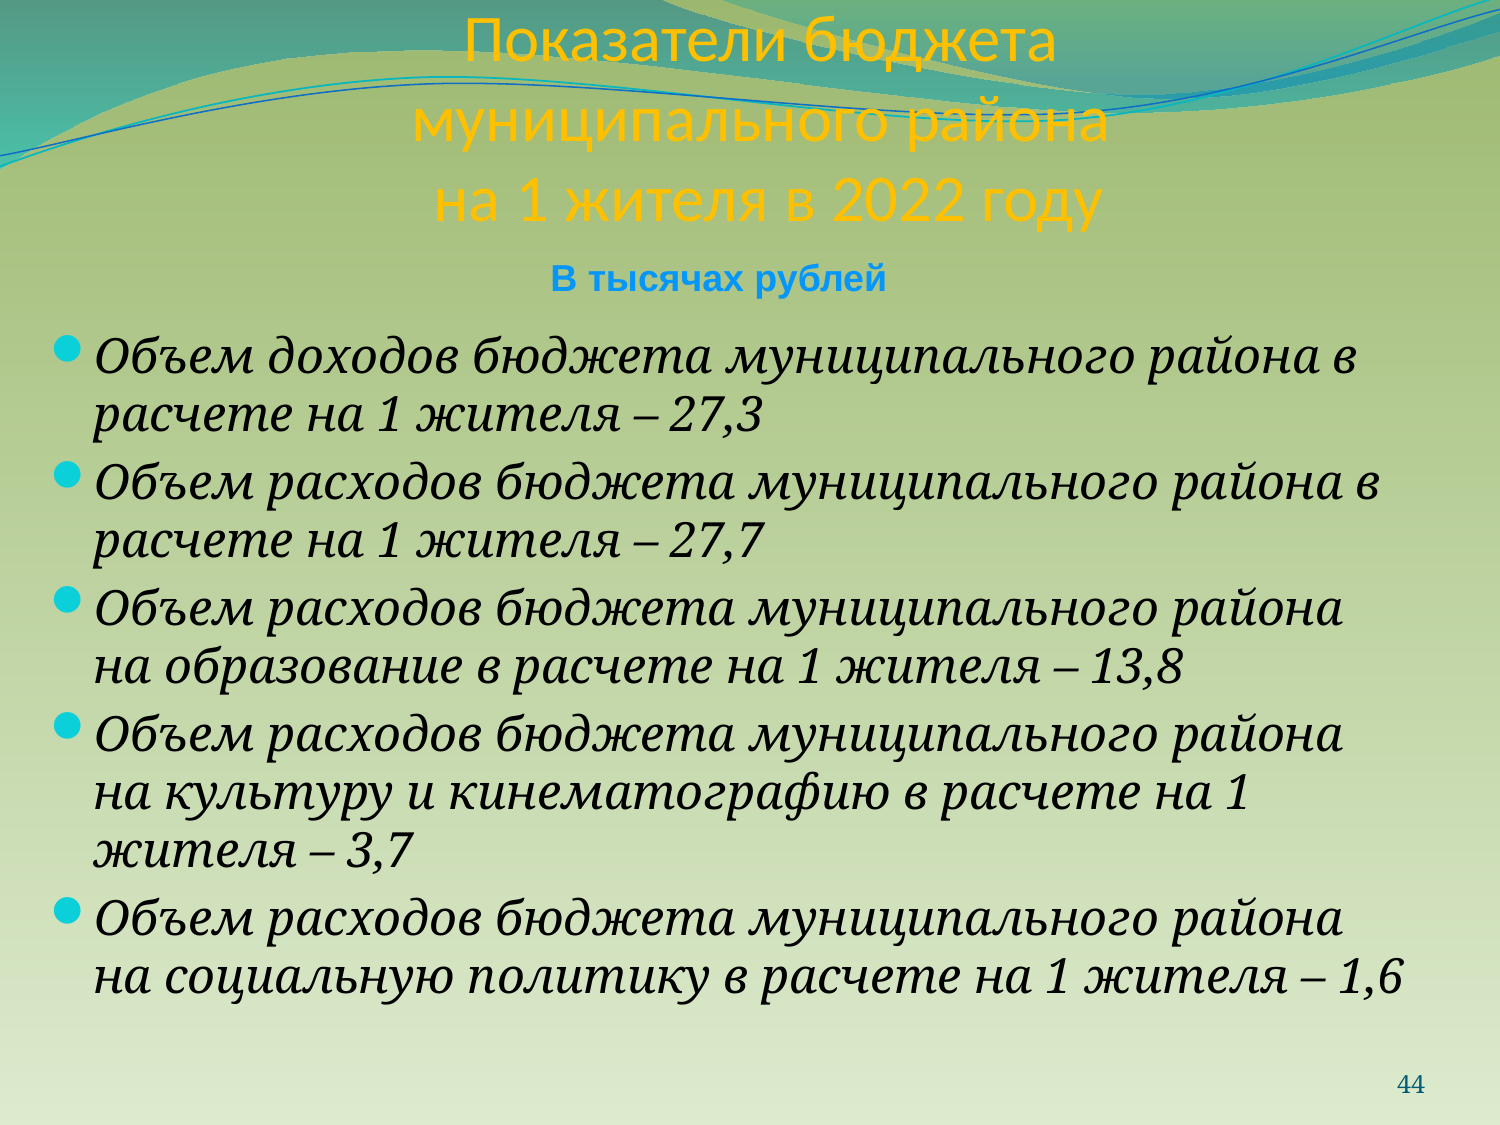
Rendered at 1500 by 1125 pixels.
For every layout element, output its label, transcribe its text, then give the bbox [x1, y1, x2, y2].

list Объем доходов бюджета муниципального района в расчете на 1 жителя – 27,3 Объем расходов бюджета муниципального района в расчете на 1 жителя – 27,7 Объем расходов бюджета муниципального района на образование в расчете на 1 жителя – 13,8 Объем расходов бюджета муниципального района на культуру и кинематографию в расчете на 1 жителя – 3,7 Объем расходов бюджета муниципального района на социальную политику в расчете на 1 жителя – 1,6 [34, 317, 1426, 1038]
slide_number 44 [1299, 1042, 1425, 1103]
text_box В тысячах рублей [410, 246, 1028, 306]
title Показатели бюджета муниципального района на 1 жителя в 2022 году [93, 46, 1444, 235]
